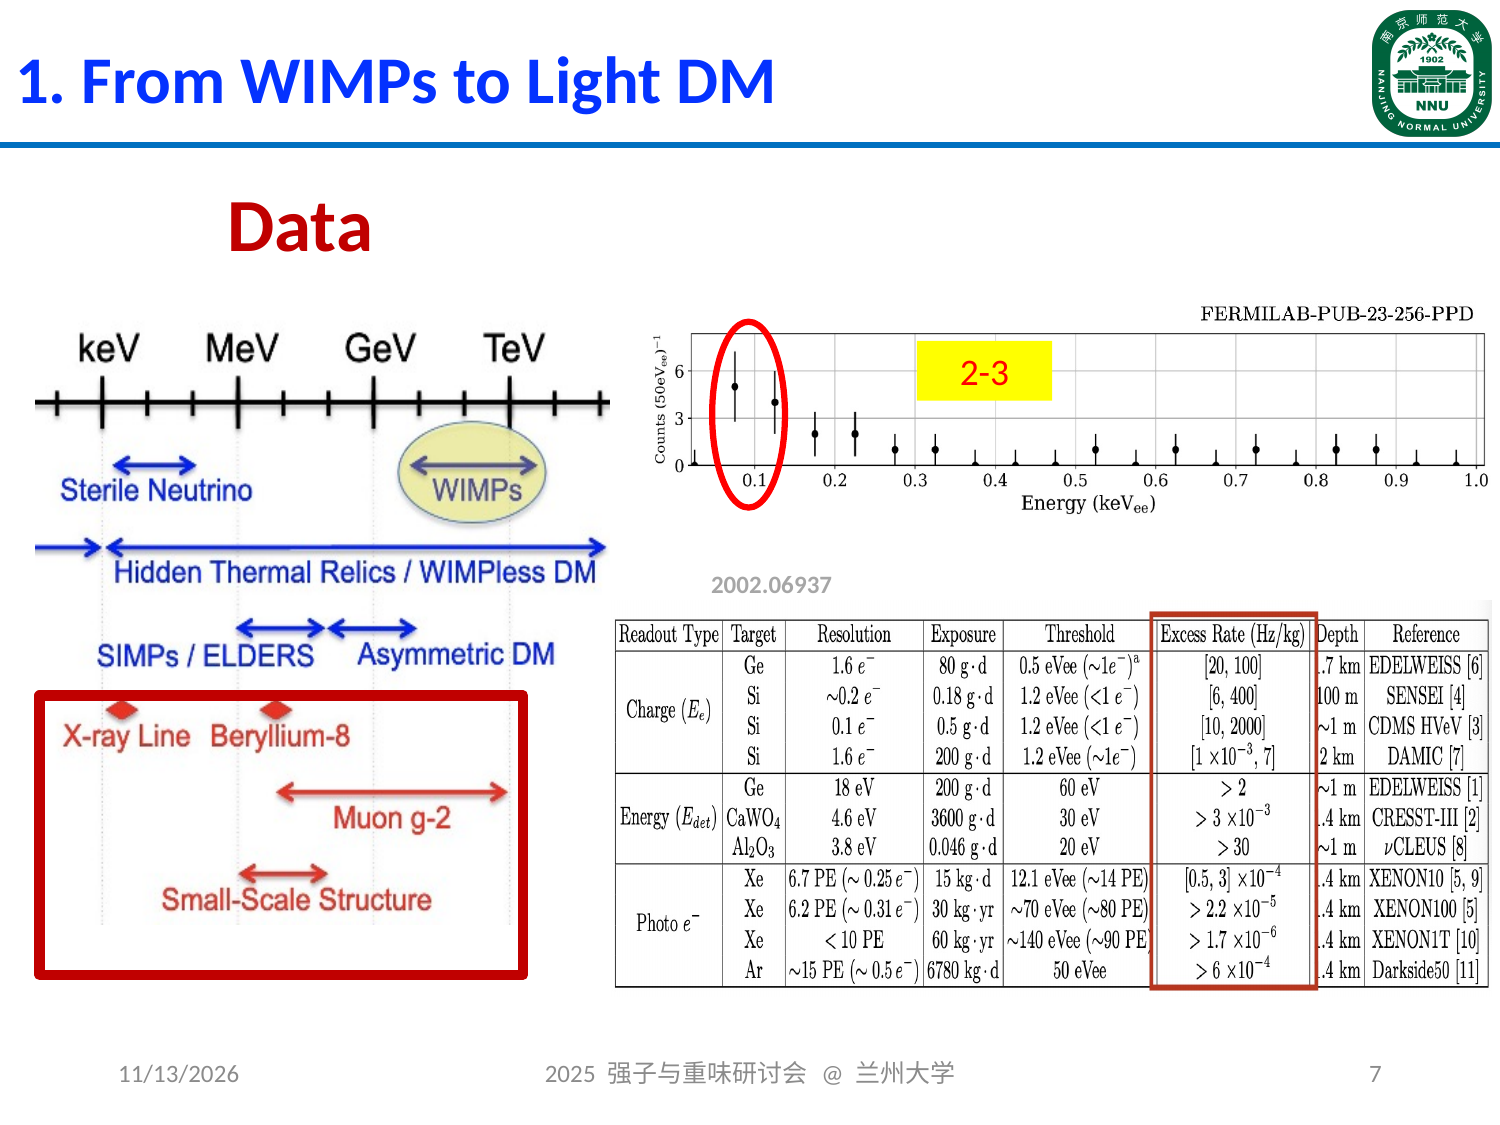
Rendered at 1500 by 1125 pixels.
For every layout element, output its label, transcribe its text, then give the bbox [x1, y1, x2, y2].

footer 2025 强子与重味研讨会 @ 兰州大学 [496, 1042, 1004, 1103]
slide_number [103, 1042, 441, 1103]
slide_number 6 [1059, 1042, 1397, 1103]
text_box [35, 283, 610, 975]
picture [1372, 10, 1492, 137]
text_box Data [212, 169, 389, 275]
title 1. From WIMPs to Light DM [0, 19, 1322, 142]
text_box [609, 301, 1491, 997]
